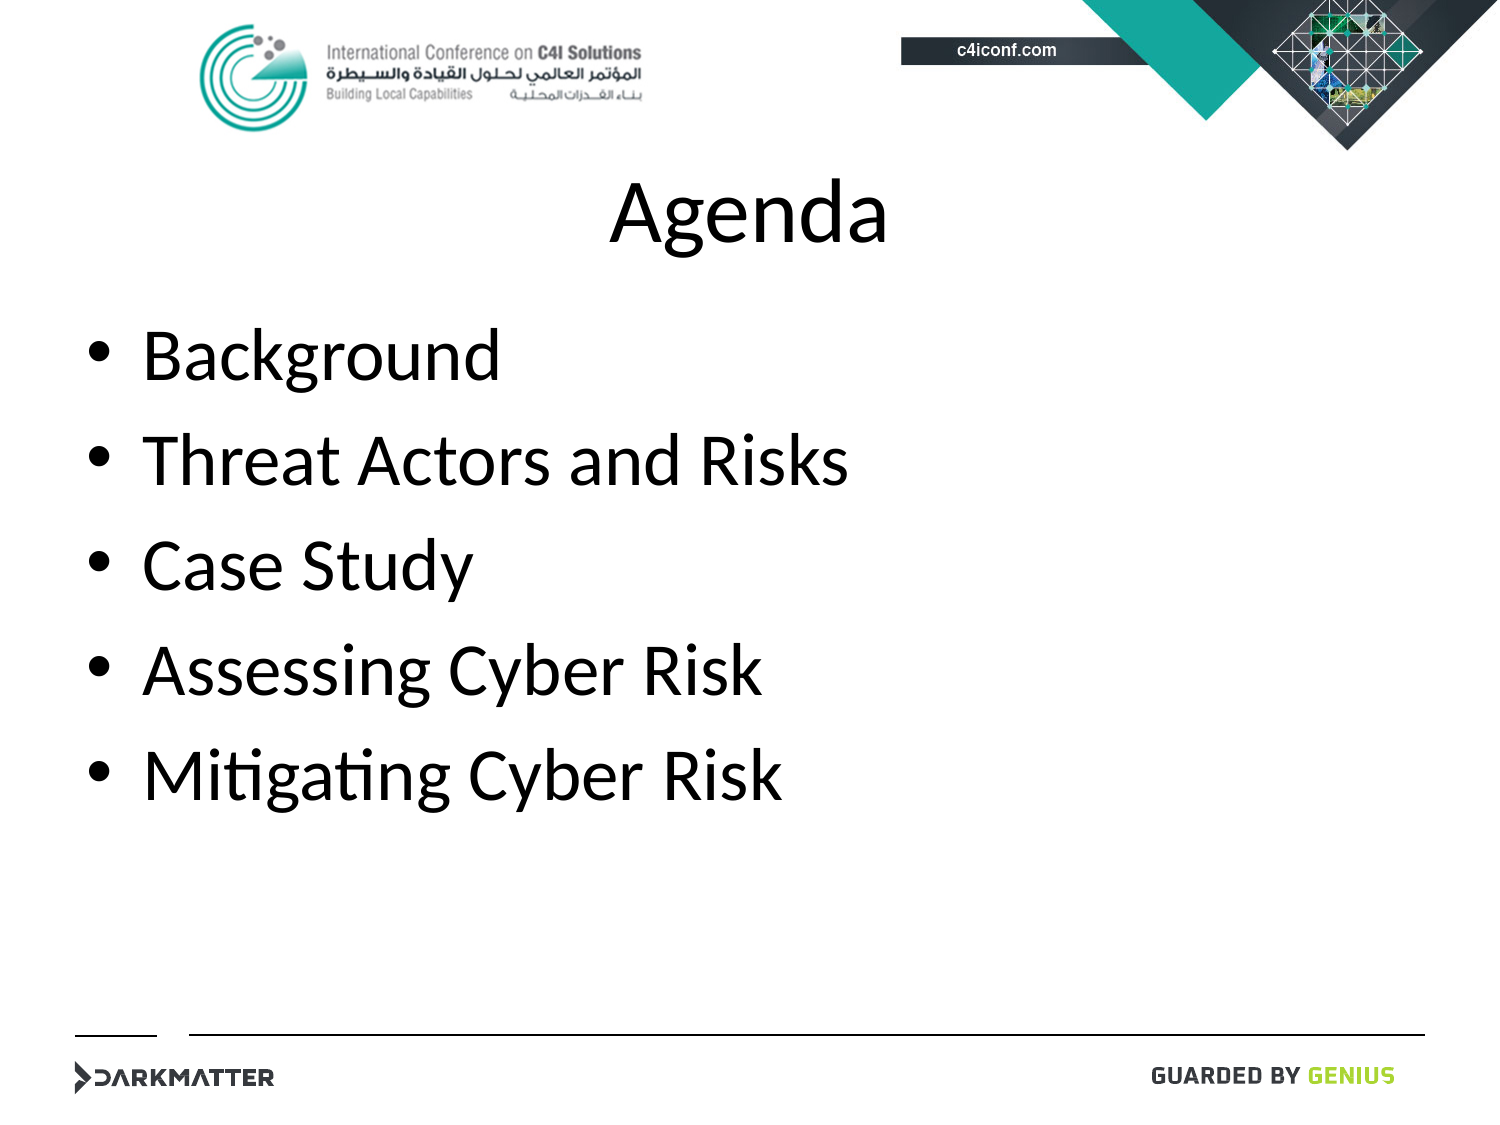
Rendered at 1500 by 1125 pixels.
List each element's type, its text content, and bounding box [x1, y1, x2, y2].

picture [0, 0, 1500, 1125]
title Agenda [75, 133, 1425, 278]
list Background Threat Actors and Risks Case Study Assessing Cyber Risk Mitigating Cyber Risk [71, 297, 1429, 965]
